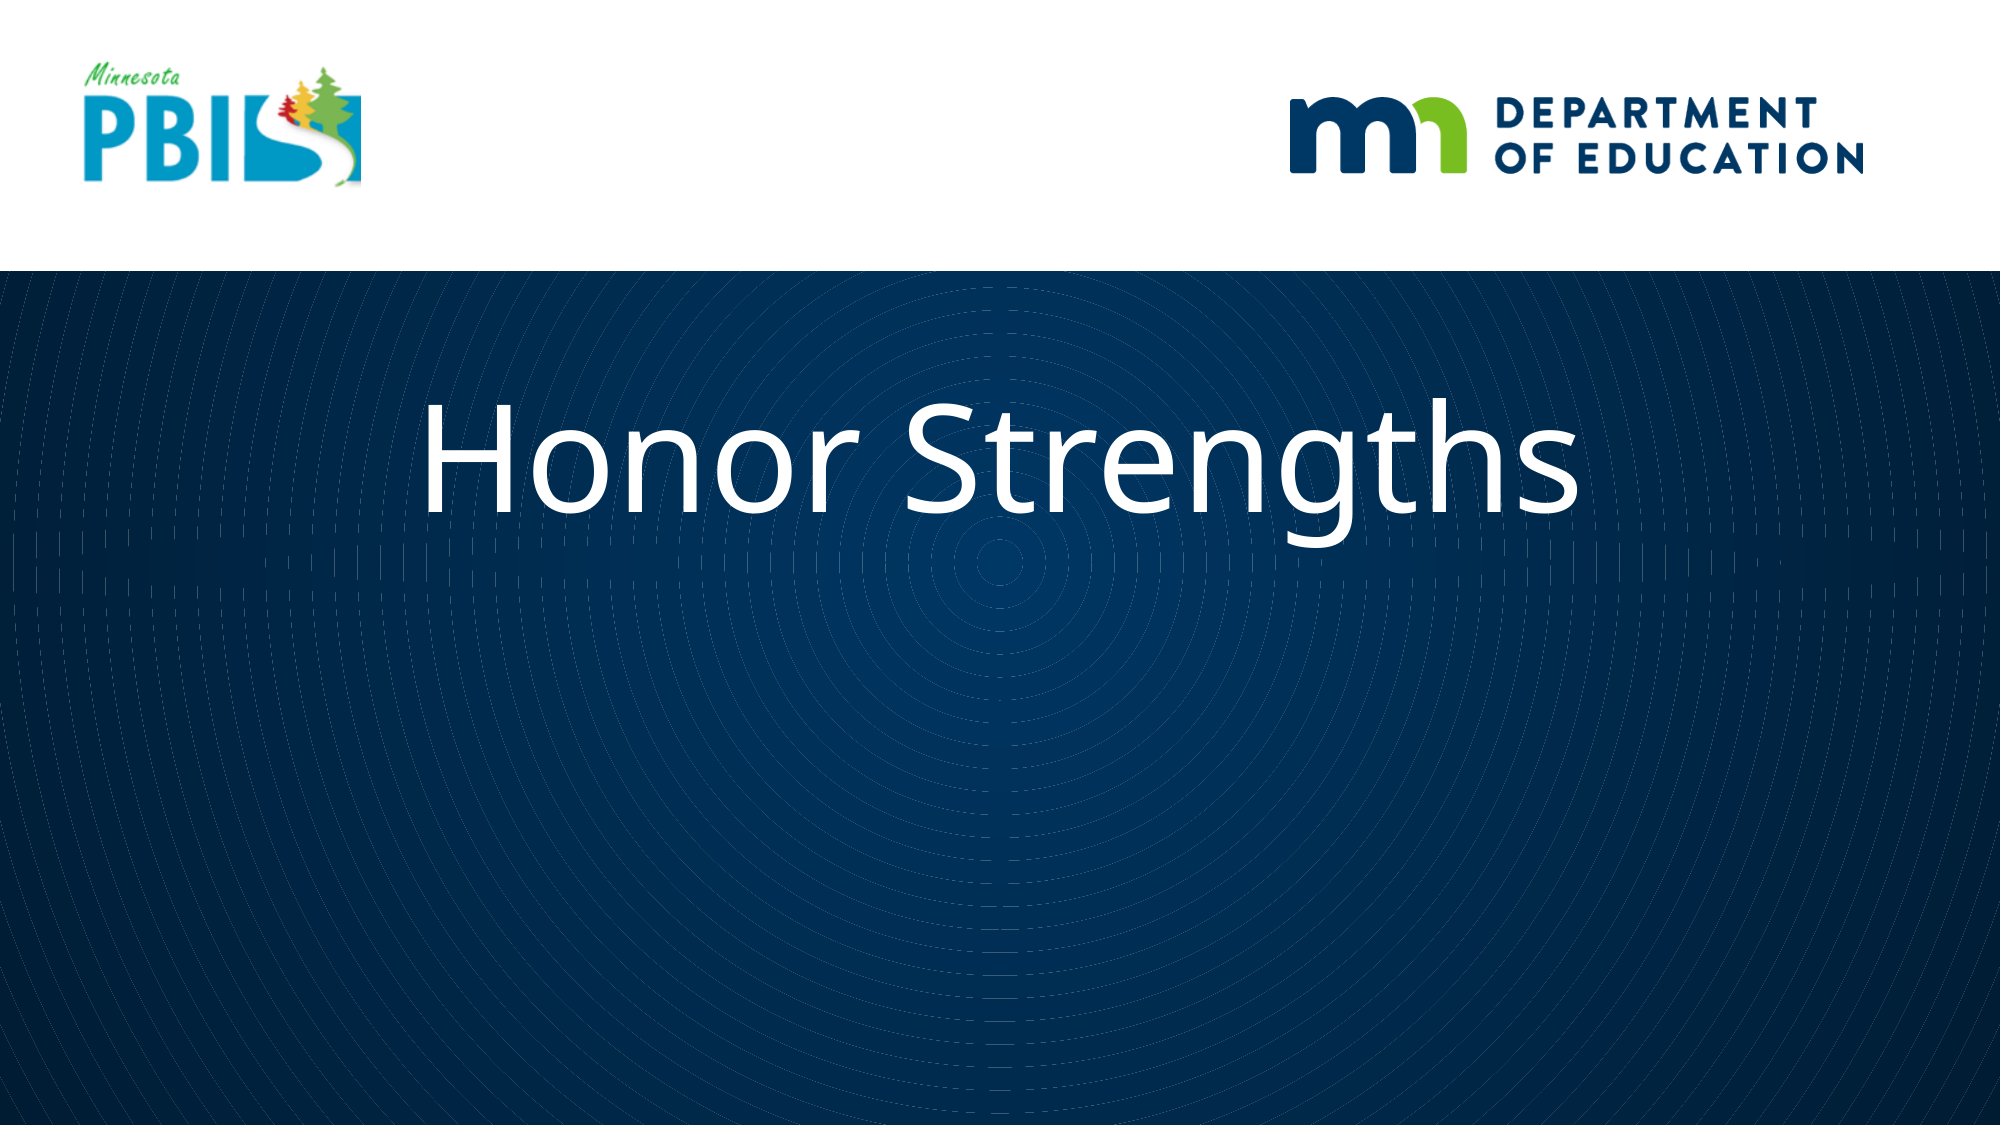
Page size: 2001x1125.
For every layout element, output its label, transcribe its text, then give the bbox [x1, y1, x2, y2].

picture [1290, 97, 1863, 174]
picture [82, 57, 361, 188]
title Honor Strengths [137, 362, 1863, 605]
